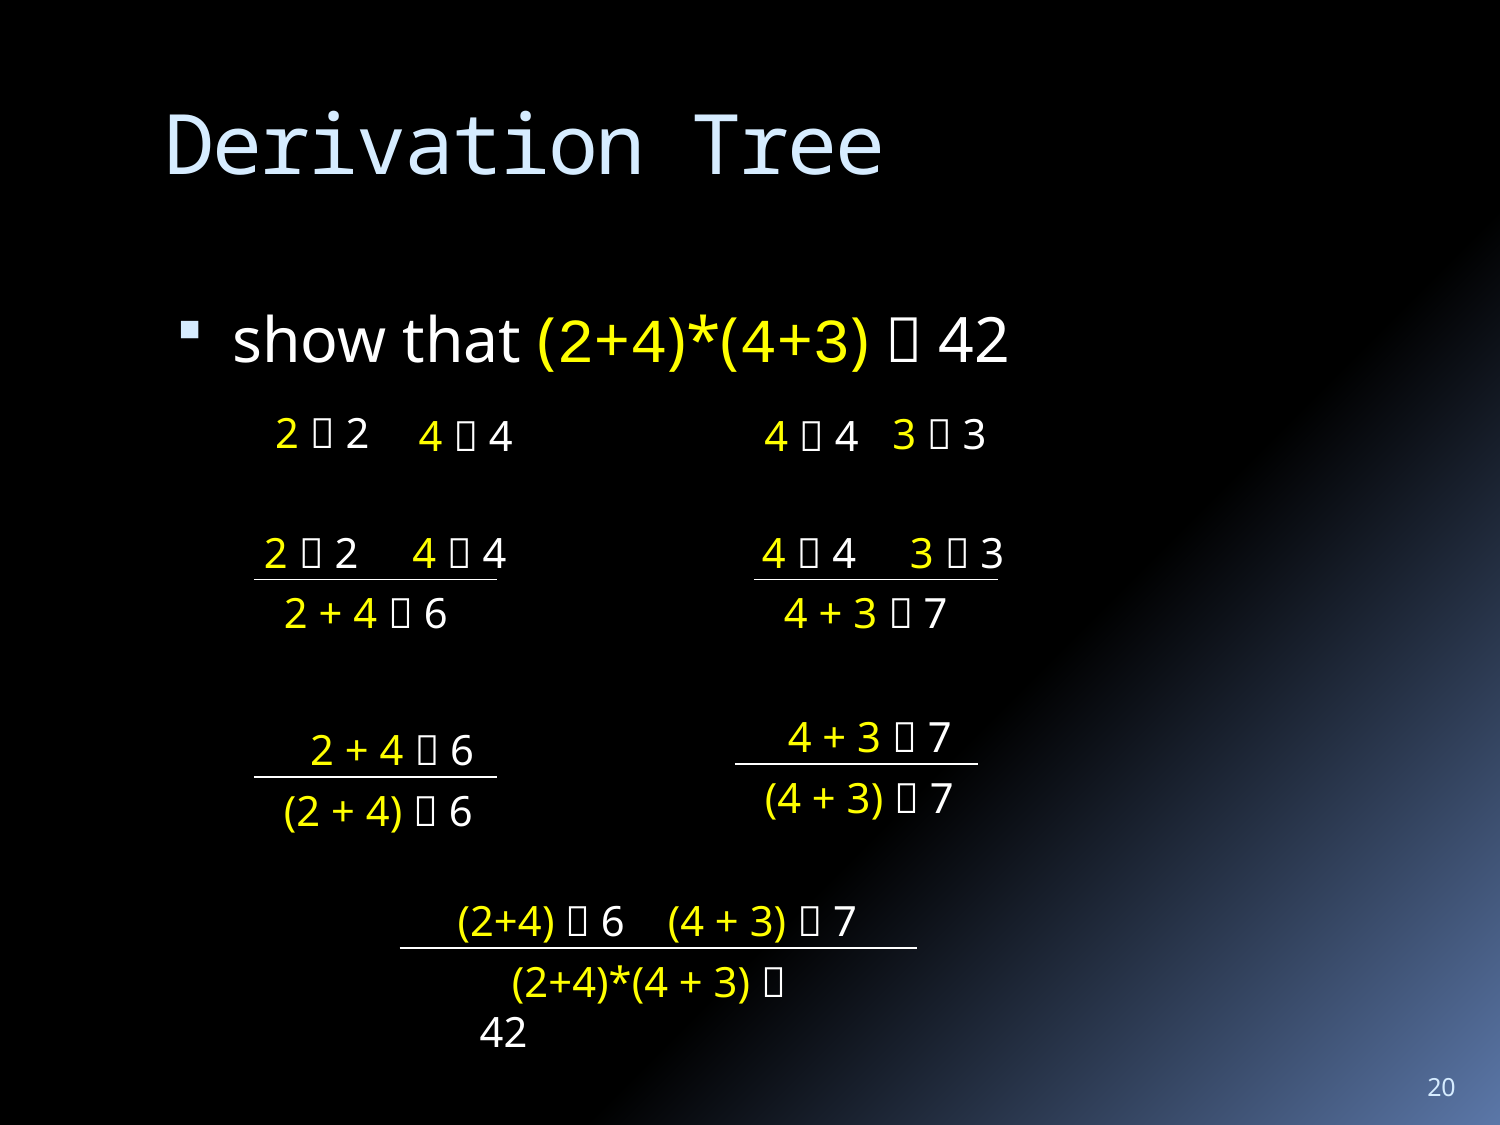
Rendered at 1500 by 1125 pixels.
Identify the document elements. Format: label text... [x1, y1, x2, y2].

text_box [236, 518, 537, 646]
text_box 3  3 [877, 400, 1002, 466]
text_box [734, 703, 1018, 831]
text_box 4  4 [403, 402, 529, 467]
title Derivation Tree [150, 83, 1425, 234]
slide_number 20 [1412, 1052, 1488, 1113]
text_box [253, 715, 537, 843]
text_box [736, 518, 1037, 646]
text_box 4  4 [749, 402, 874, 467]
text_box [399, 887, 1026, 1015]
text_box 2  2 [260, 399, 385, 465]
list show that (2+4)*(4+3)  42 [150, 292, 1425, 400]
